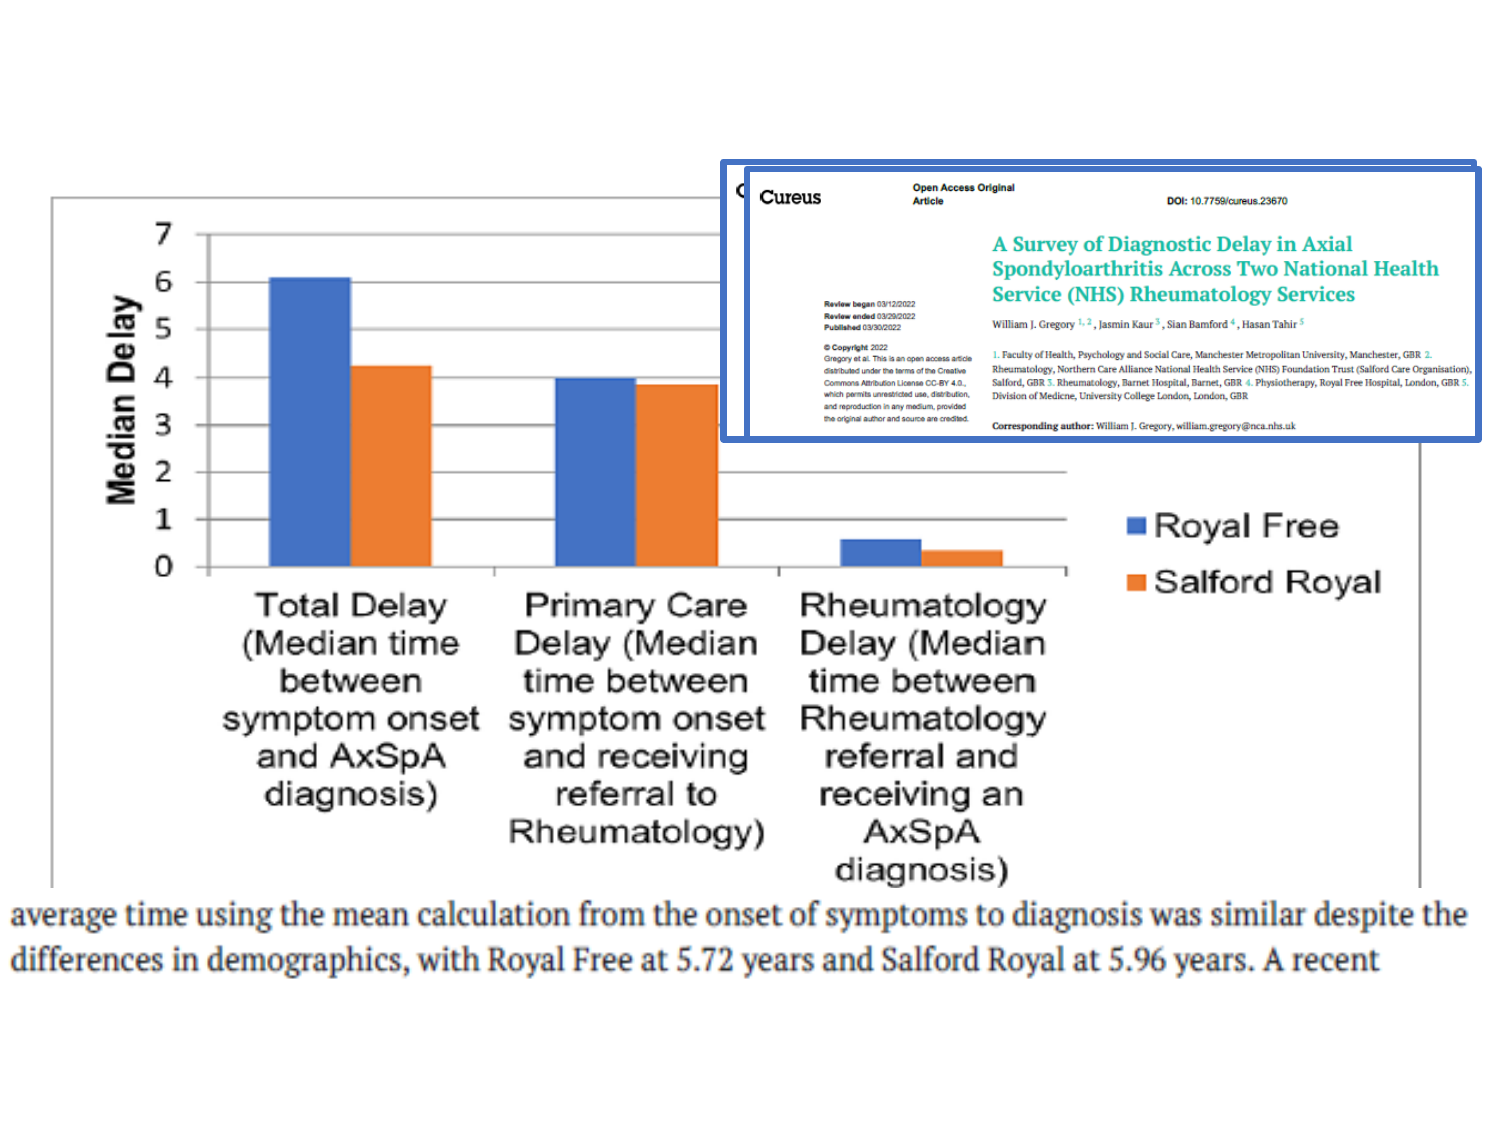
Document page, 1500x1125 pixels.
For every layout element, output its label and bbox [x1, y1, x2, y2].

picture [0, 171, 1500, 985]
list [726, 164, 1472, 437]
